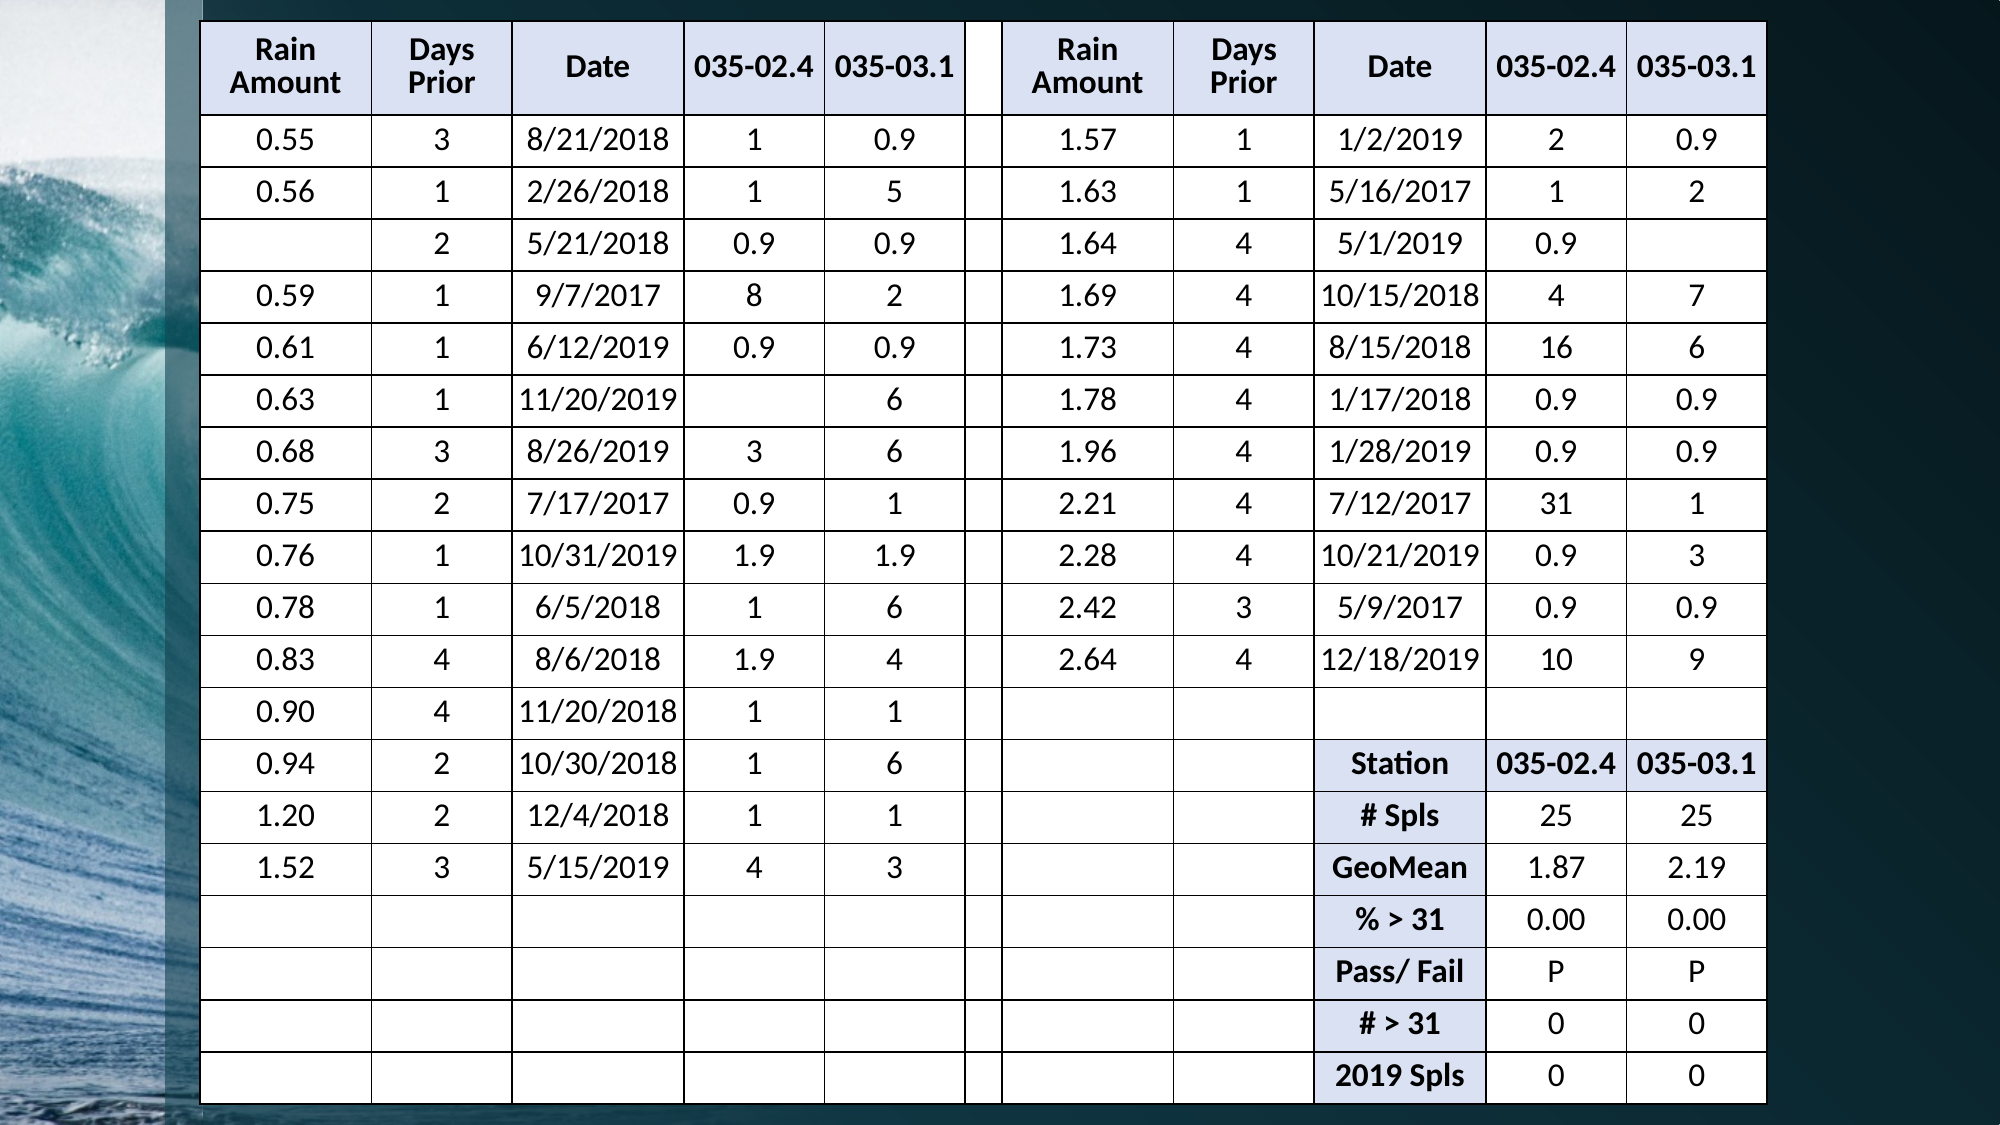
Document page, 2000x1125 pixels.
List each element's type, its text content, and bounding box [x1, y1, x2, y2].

table_cell 16 [1487, 324, 1626, 374]
table_cell [1003, 792, 1173, 843]
table_cell 0 [1487, 1053, 1626, 1103]
table_cell 0.00 [1627, 896, 1766, 947]
table_cell 1.73 [1003, 324, 1173, 374]
table_cell 1 [685, 688, 824, 739]
table_cell 11/20/2018 [513, 688, 683, 739]
table_cell 6 [1627, 324, 1766, 374]
table_cell GeoMean [1315, 844, 1485, 895]
table_cell 10/21/2019 [1315, 532, 1485, 583]
table_cell 1.64 [1003, 220, 1173, 270]
table_header 035-03.1 [1627, 22, 1766, 114]
table_header 035-03.1 [825, 22, 964, 114]
table_cell 7/12/2017 [1315, 480, 1485, 530]
table_cell 2.21 [1003, 480, 1173, 530]
table_cell 5/1/2019 [1315, 220, 1485, 270]
table_header Date [513, 22, 683, 114]
table_cell [372, 896, 511, 947]
table_cell 6 [825, 428, 964, 478]
table_cell 8/15/2018 [1315, 324, 1485, 374]
table_cell 4 [372, 688, 511, 739]
table_cell 4 [1174, 532, 1313, 583]
table_cell 0.9 [1627, 428, 1766, 478]
table_cell 6 [825, 584, 964, 635]
table_cell Pass/ Fail [1315, 948, 1485, 999]
table_cell 0.9 [825, 220, 964, 270]
table_cell % > 31 [1315, 896, 1485, 947]
table_cell 0.61 [201, 324, 371, 374]
table_cell 1 [1627, 480, 1766, 530]
table_cell 1 [1174, 168, 1313, 218]
table_cell 1 [372, 376, 511, 426]
table_cell [1174, 844, 1313, 895]
table_cell 12/18/2019 [1315, 636, 1485, 687]
table_cell [966, 272, 1001, 322]
table_cell 0 [1627, 1001, 1766, 1051]
table_cell 0.00 [1487, 896, 1626, 947]
table_cell 1/17/2018 [1315, 376, 1485, 426]
table_cell 1.9 [685, 636, 824, 687]
table_cell [825, 948, 964, 999]
table_cell [1627, 688, 1766, 739]
table_header [966, 22, 1001, 114]
table_cell 3 [1174, 584, 1313, 635]
table_cell 4 [685, 844, 824, 895]
table_cell [1627, 220, 1766, 270]
table_header Days Prior [1174, 22, 1313, 114]
table_cell 3 [1627, 532, 1766, 583]
table_cell 1.96 [1003, 428, 1173, 478]
table_cell 5 [825, 168, 964, 218]
table_cell 3 [825, 844, 964, 895]
table_cell 4 [1174, 220, 1313, 270]
table_cell 1.52 [201, 844, 371, 895]
table_cell P [1627, 948, 1766, 999]
table_cell 6/5/2018 [513, 584, 683, 635]
table_cell [1174, 688, 1313, 739]
table_cell 0.9 [1487, 532, 1626, 583]
table_cell [1003, 1053, 1173, 1103]
table_cell [966, 636, 1001, 687]
table_cell # Spls [1315, 792, 1485, 843]
table_cell 9 [1627, 636, 1766, 687]
table_cell 035-02.4 [1487, 740, 1626, 791]
table_cell 4 [372, 636, 511, 687]
table_cell 0.9 [685, 324, 824, 374]
table_cell 1.63 [1003, 168, 1173, 218]
table_cell 7 [1627, 272, 1766, 322]
table_cell [966, 376, 1001, 426]
table_cell 2 [1627, 168, 1766, 218]
table_cell [1003, 1001, 1173, 1051]
table_cell 0.75 [201, 480, 371, 530]
table_cell [201, 1053, 371, 1103]
table_cell P [1487, 948, 1626, 999]
table_cell 2 [372, 792, 511, 843]
table_cell 1.20 [201, 792, 371, 843]
table_cell 3 [372, 428, 511, 478]
table_cell 25 [1487, 792, 1626, 843]
table_cell 1/28/2019 [1315, 428, 1485, 478]
table_cell [1487, 688, 1626, 739]
table_cell 1/2/2019 [1315, 116, 1485, 166]
table_cell [372, 1001, 511, 1051]
table_cell 8 [685, 272, 824, 322]
table_cell 8/6/2018 [513, 636, 683, 687]
table_cell [966, 948, 1001, 999]
table_cell [966, 220, 1001, 270]
table_cell 1.9 [825, 532, 964, 583]
table_cell 1.57 [1003, 116, 1173, 166]
table_cell 8/26/2019 [513, 428, 683, 478]
table_cell 3 [372, 116, 511, 166]
table_cell 1 [1174, 116, 1313, 166]
table_cell 0.9 [1627, 584, 1766, 635]
table_cell 0 [1627, 1053, 1766, 1103]
table_cell [1174, 896, 1313, 947]
table_cell 4 [1174, 480, 1313, 530]
table_cell 2.19 [1627, 844, 1766, 895]
table_cell [685, 376, 824, 426]
table_cell 1 [372, 272, 511, 322]
table_cell 6 [825, 740, 964, 791]
table_cell 1 [685, 168, 824, 218]
table_cell 5/9/2017 [1315, 584, 1485, 635]
table_cell [966, 688, 1001, 739]
table_cell [1003, 896, 1173, 947]
picture [0, 0, 2000, 1125]
table_cell 2 [372, 480, 511, 530]
table_cell 035-03.1 [1627, 740, 1766, 791]
table_cell 1.9 [685, 532, 824, 583]
table_cell 0.9 [1487, 220, 1626, 270]
table_cell 0.83 [201, 636, 371, 687]
table_cell 10/31/2019 [513, 532, 683, 583]
table_cell 1 [685, 116, 824, 166]
table_cell [825, 896, 964, 947]
table_cell [1315, 688, 1485, 739]
table_cell [201, 948, 371, 999]
table_cell 1 [372, 584, 511, 635]
table_cell 12/4/2018 [513, 792, 683, 843]
table_cell 2 [1487, 116, 1626, 166]
table_cell [966, 792, 1001, 843]
table_header Days Prior [372, 22, 511, 114]
table_cell [513, 1001, 683, 1051]
table_cell 6/12/2019 [513, 324, 683, 374]
table_cell 2.42 [1003, 584, 1173, 635]
table_cell [513, 1053, 683, 1103]
table_cell 2 [372, 220, 511, 270]
table_cell 0.94 [201, 740, 371, 791]
table_cell 4 [1174, 636, 1313, 687]
table_cell Station [1315, 740, 1485, 791]
table_cell 1 [685, 740, 824, 791]
table_cell 0.9 [685, 220, 824, 270]
table_cell [1174, 1001, 1313, 1051]
table_cell [825, 1001, 964, 1051]
table_cell [966, 844, 1001, 895]
table_header 035-02.4 [685, 22, 824, 114]
table_cell [966, 168, 1001, 218]
table_cell 0.9 [685, 480, 824, 530]
table_cell [1174, 948, 1313, 999]
table_cell 7/17/2017 [513, 480, 683, 530]
table_cell 0.9 [825, 324, 964, 374]
table_cell 0.9 [1487, 428, 1626, 478]
table_cell 0.63 [201, 376, 371, 426]
table_cell 4 [825, 636, 964, 687]
table_cell 0.9 [825, 116, 964, 166]
table_cell 11/20/2019 [513, 376, 683, 426]
table_cell 0.9 [1627, 376, 1766, 426]
table_cell [513, 948, 683, 999]
table_cell [966, 1001, 1001, 1051]
table_cell 2 [372, 740, 511, 791]
table_cell [966, 428, 1001, 478]
table_cell 4 [1174, 376, 1313, 426]
table_cell 1 [372, 532, 511, 583]
table_cell 5/16/2017 [1315, 168, 1485, 218]
table_cell [966, 532, 1001, 583]
table_cell [685, 1053, 824, 1103]
table_header Rain Amount [1003, 22, 1173, 114]
table_cell [1003, 740, 1173, 791]
table_cell 1 [372, 168, 511, 218]
table_cell 1 [685, 584, 824, 635]
table_cell 0.55 [201, 116, 371, 166]
table_cell 3 [685, 428, 824, 478]
table_cell [966, 324, 1001, 374]
table_cell [513, 896, 683, 947]
table_cell 9/7/2017 [513, 272, 683, 322]
table_cell 10/30/2018 [513, 740, 683, 791]
table_cell 0.76 [201, 532, 371, 583]
table_cell [201, 220, 371, 270]
table_cell 8/21/2018 [513, 116, 683, 166]
table_cell 0 [1487, 1001, 1626, 1051]
table_cell 25 [1627, 792, 1766, 843]
table_cell 1 [825, 792, 964, 843]
table_cell [825, 1053, 964, 1103]
table_cell 1 [685, 792, 824, 843]
table_cell # > 31 [1315, 1001, 1485, 1051]
table_cell 1.69 [1003, 272, 1173, 322]
table_cell [966, 896, 1001, 947]
table_cell [372, 948, 511, 999]
table_cell 2/26/2018 [513, 168, 683, 218]
table_cell 10/15/2018 [1315, 272, 1485, 322]
table_cell [966, 116, 1001, 166]
table_cell 1 [825, 480, 964, 530]
table_cell [966, 1053, 1001, 1103]
table_cell [1174, 1053, 1313, 1103]
table_cell 0.68 [201, 428, 371, 478]
table_header 035-02.4 [1487, 22, 1626, 114]
table_cell [1174, 792, 1313, 843]
table_cell 5/21/2018 [513, 220, 683, 270]
table_cell 2019 Spls [1315, 1053, 1485, 1103]
table_cell [1174, 740, 1313, 791]
table_cell 6 [825, 376, 964, 426]
table_cell [966, 740, 1001, 791]
table_cell [685, 948, 824, 999]
table_cell [372, 1053, 511, 1103]
table_cell 1.78 [1003, 376, 1173, 426]
table_cell 1.87 [1487, 844, 1626, 895]
table_cell 1 [1487, 168, 1626, 218]
table_cell 0.9 [1487, 376, 1626, 426]
table_cell 0.59 [201, 272, 371, 322]
table_cell 5/15/2019 [513, 844, 683, 895]
table_cell 3 [372, 844, 511, 895]
table_cell 0.56 [201, 168, 371, 218]
table_cell [1003, 688, 1173, 739]
table_cell 0.78 [201, 584, 371, 635]
table_cell 4 [1487, 272, 1626, 322]
table_cell [966, 480, 1001, 530]
table_cell [966, 584, 1001, 635]
table_header Rain Amount [201, 22, 371, 114]
table_cell 0.9 [1487, 584, 1626, 635]
table_cell 10 [1487, 636, 1626, 687]
table_cell 4 [1174, 272, 1313, 322]
table_cell [685, 896, 824, 947]
table_cell 2 [825, 272, 964, 322]
table_cell [201, 896, 371, 947]
table_cell 0.90 [201, 688, 371, 739]
table_cell 2.28 [1003, 532, 1173, 583]
table_cell 1 [372, 324, 511, 374]
table_cell [1003, 948, 1173, 999]
table_cell 4 [1174, 428, 1313, 478]
table_cell 4 [1174, 324, 1313, 374]
table_cell 2.64 [1003, 636, 1173, 687]
table_cell [1003, 844, 1173, 895]
table_cell 31 [1487, 480, 1626, 530]
table_cell 0.9 [1627, 116, 1766, 166]
table_cell [685, 1001, 824, 1051]
table_header Date [1315, 22, 1485, 114]
table_cell [201, 1001, 371, 1051]
table_cell 1 [825, 688, 964, 739]
